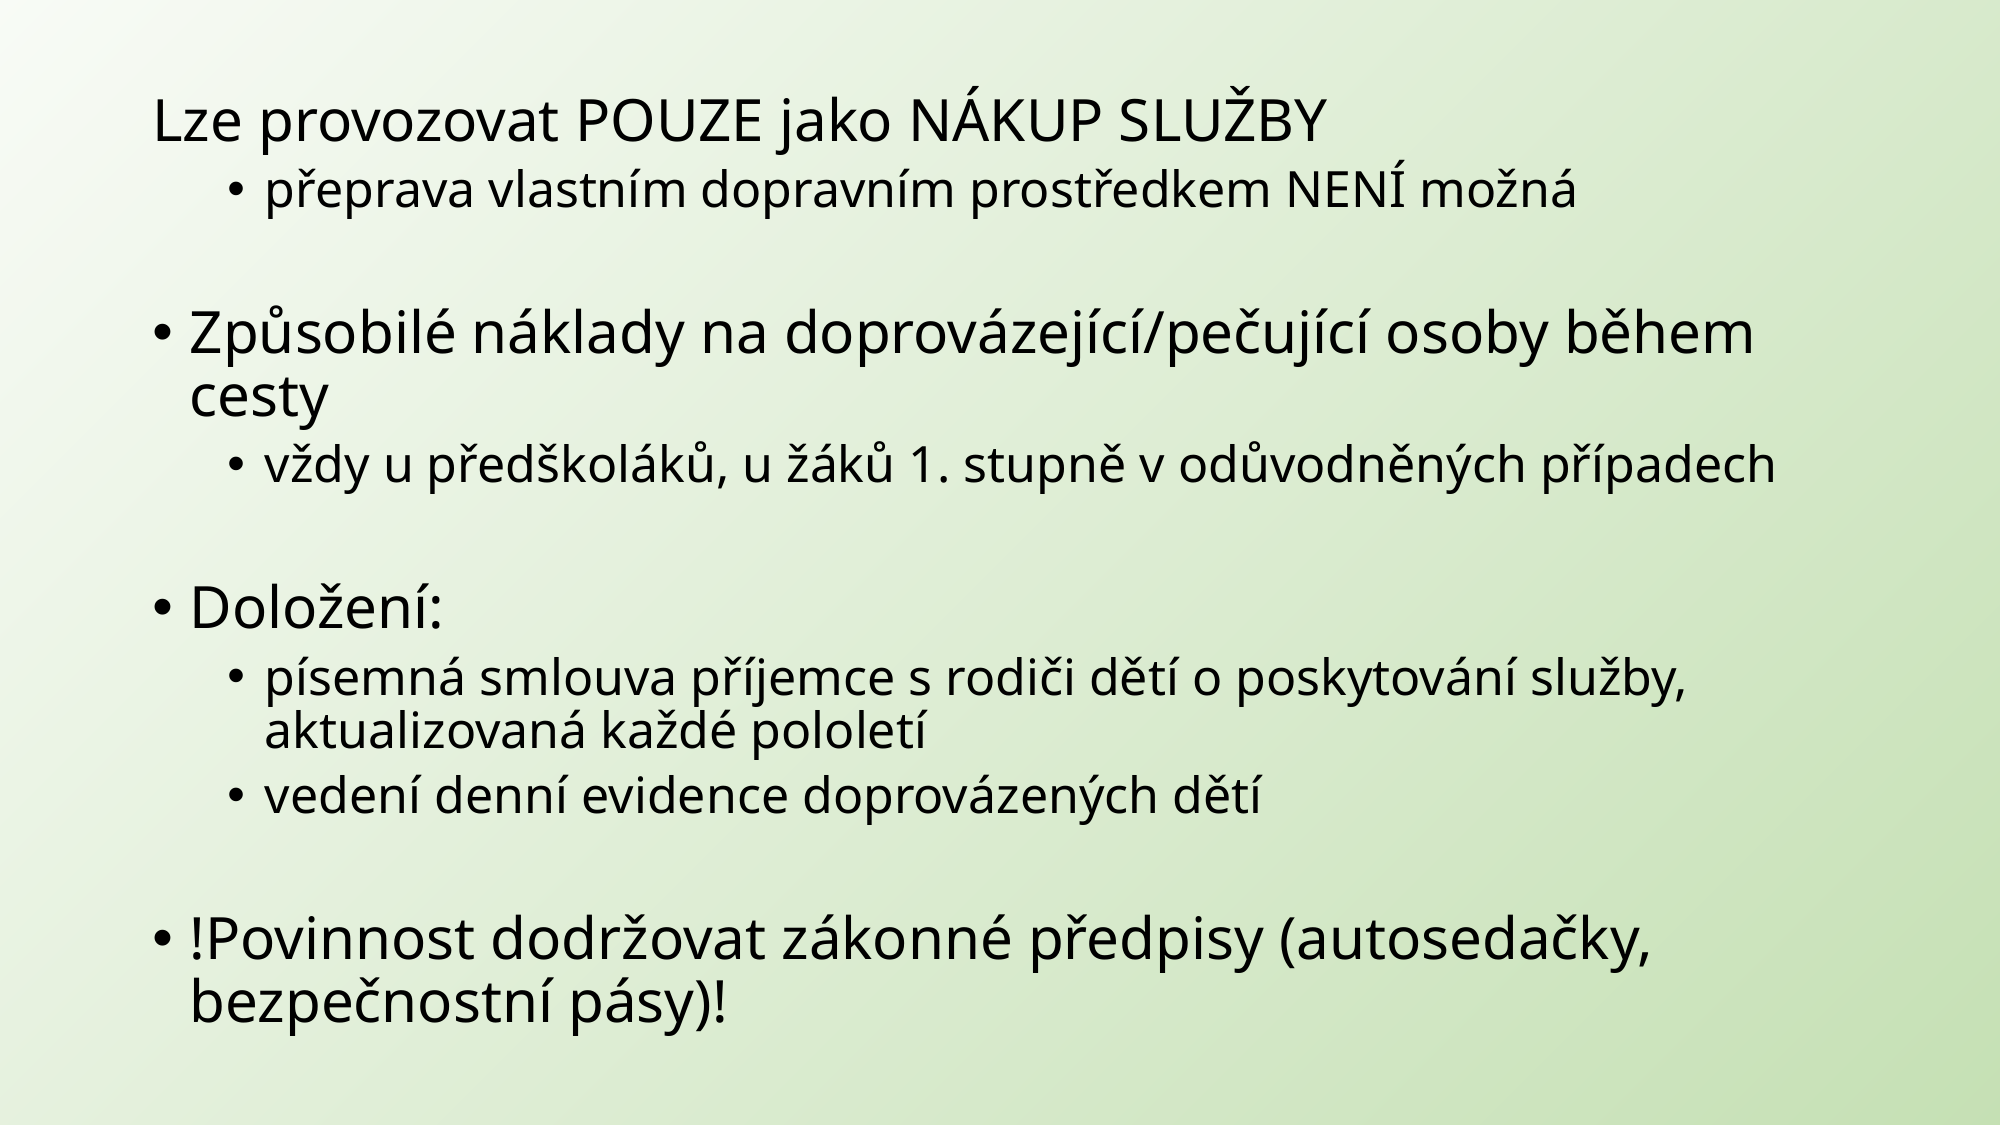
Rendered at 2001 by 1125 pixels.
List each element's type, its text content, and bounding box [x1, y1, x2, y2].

list Lze provozovat POUZE jako NÁKUP SLUŽBY přeprava vlastním dopravním prostředkem NENÍ možná Způsobilé náklady na doprovázející/pečující osoby během cesty vždy u předškoláků, u žáků 1. stupně v odůvodněných případech Doložení: písemná smlouva příjemce s rodiči dětí o poskytování služby, aktualizovaná každé pololetí vedení denní evidence doprovázených dětí !Povinnost dodržovat zákonné předpisy (autosedačky, bezpečnostní pásy)! [137, 83, 1863, 1078]
